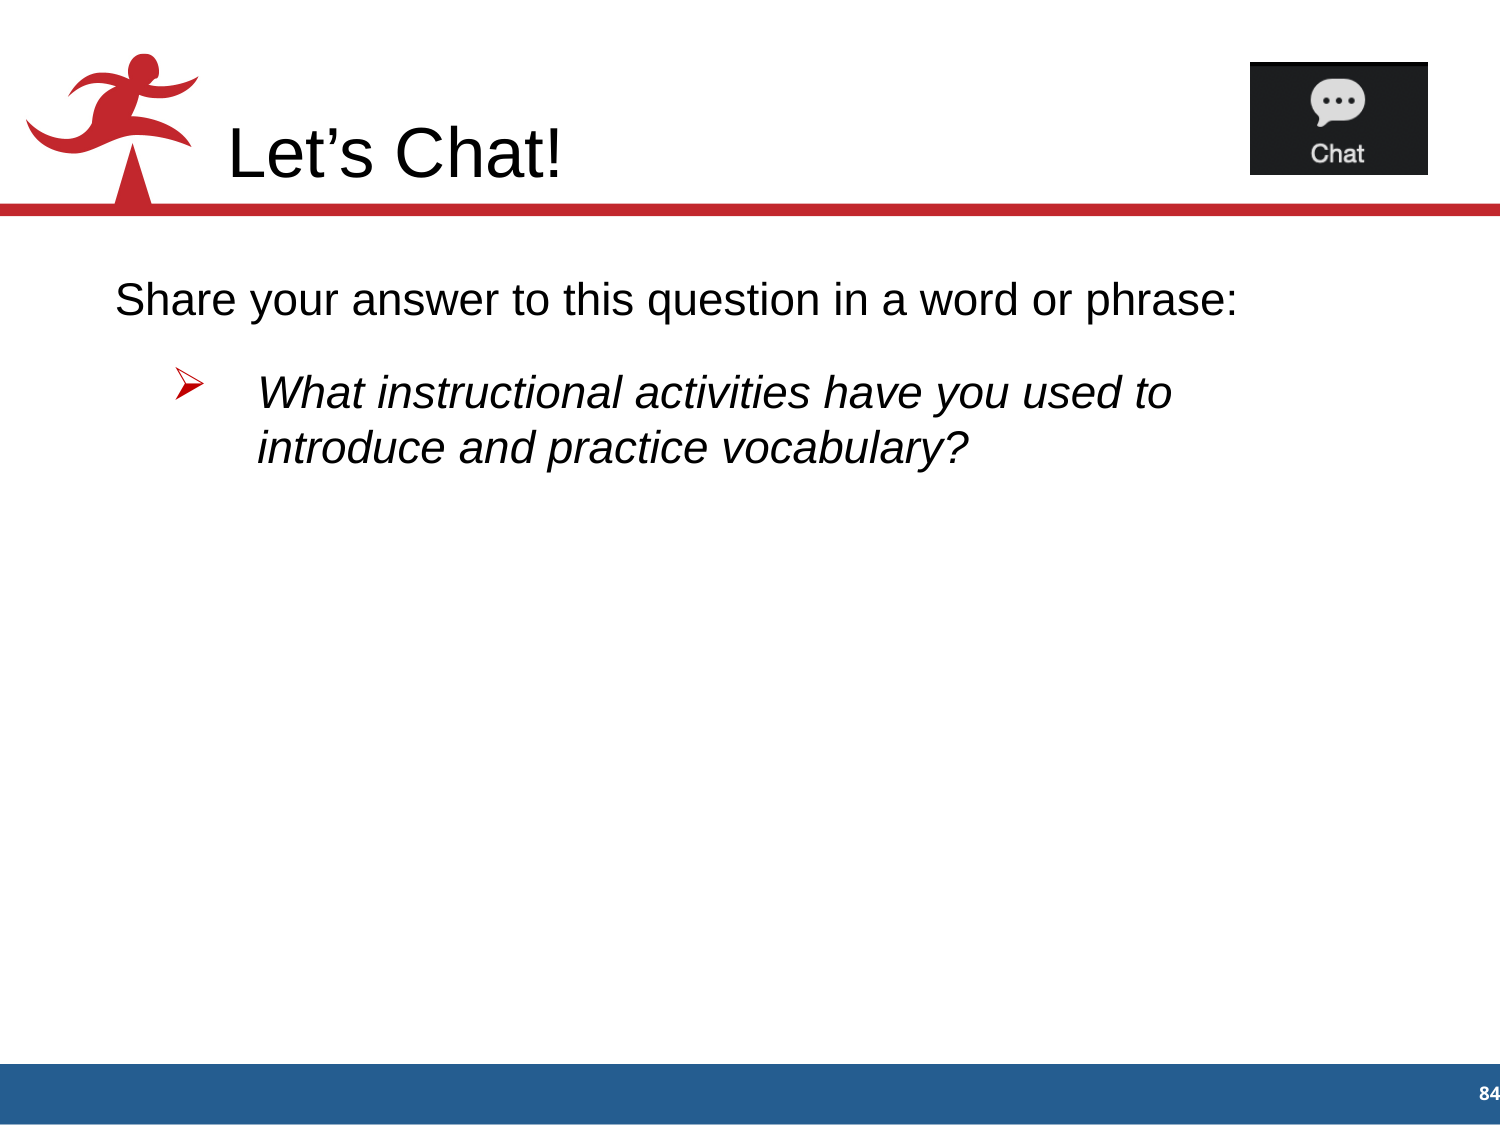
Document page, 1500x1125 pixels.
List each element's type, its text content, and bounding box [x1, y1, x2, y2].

list Share your answer to this question in a word or phrase: What instructional activities have you used to introduce and practice vocabulary? [99, 262, 1285, 1025]
title Let’s Chat! [212, 50, 1375, 200]
picture [0, 0, 1500, 1125]
